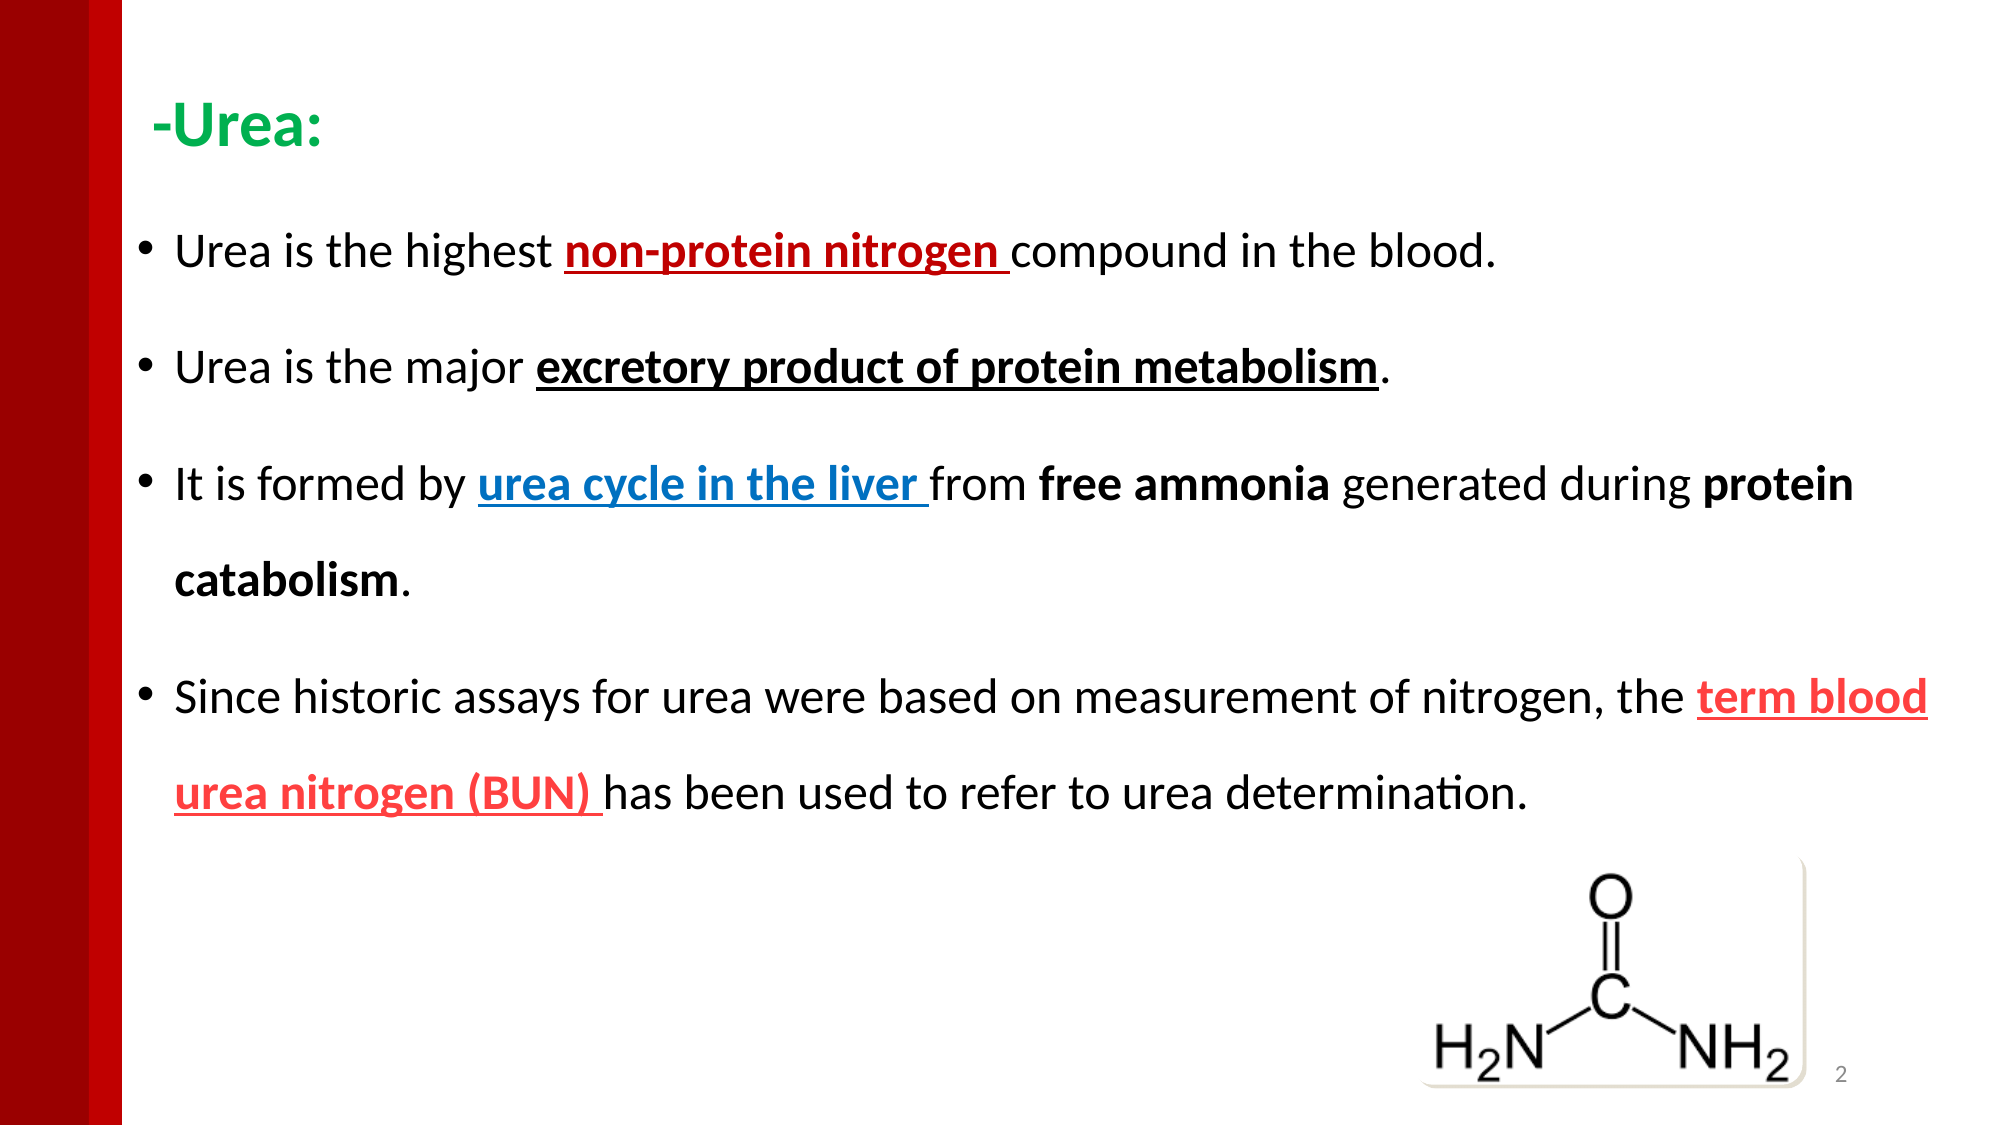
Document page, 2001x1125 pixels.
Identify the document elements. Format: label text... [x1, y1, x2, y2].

text_box [0, 0, 88, 1125]
title -Urea: [137, 15, 1863, 173]
slide_number 2 [1412, 1042, 1863, 1103]
text_box [88, 0, 123, 1125]
picture [1412, 849, 1803, 1085]
list Urea is the highest non-protein nitrogen compound in the blood. Urea is the major excretory product of protein metabolism. It is formed by urea cycle in the liver from free ammonia generated during protein catabolism. Since historic assays for urea were based on measurement of nitrogen, the term blood urea nitrogen (BUN) has been used to refer to urea determination. [123, 173, 2000, 888]
